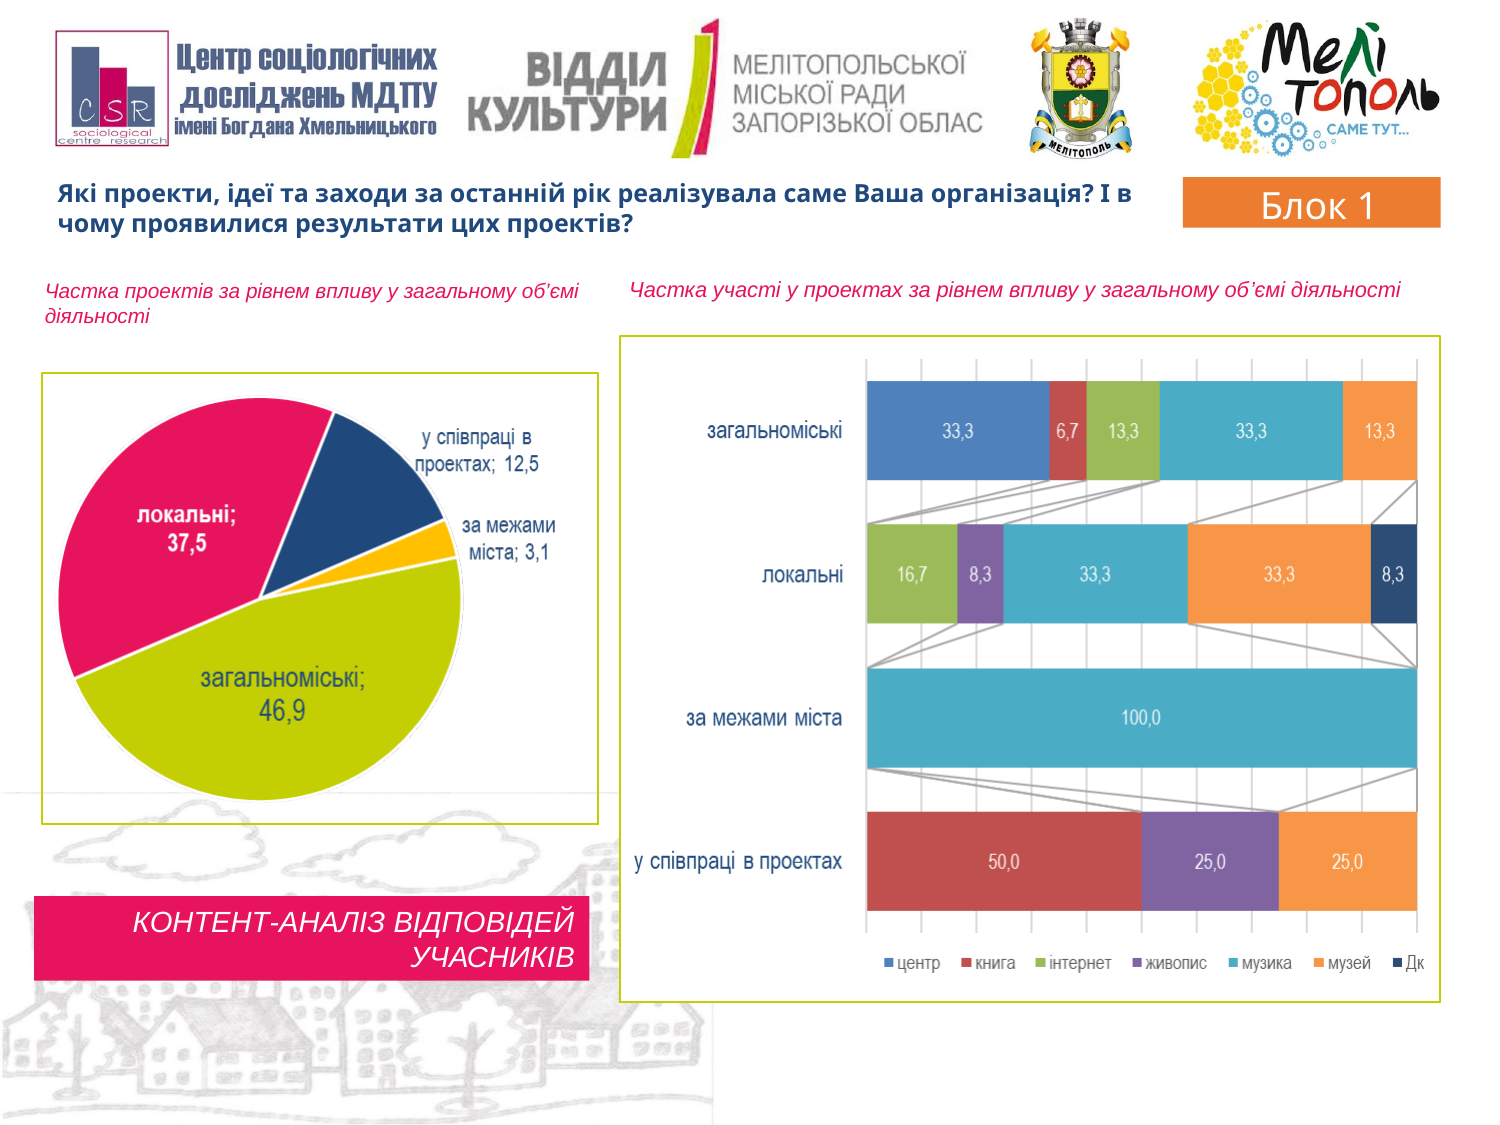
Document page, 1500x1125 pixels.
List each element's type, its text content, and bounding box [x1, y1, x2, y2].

text_box Блок 1 [1182, 177, 1441, 228]
text_box КОНТЕНТ-АНАЛІЗ ВІДПОВІДЕЙ УЧАСНИКІВ [34, 896, 590, 981]
text_box Частка участі у проектах за рівнем впливу у загальному об’ємі діяльності [614, 268, 1441, 310]
text_box Які проекти, ідеї та заходи за останній рік реалізувала саме Ваша організація? І в чому проявилися результати цих проектів? [55, 175, 1137, 249]
text_box Частка проектів за рівнем впливу у загальному об’ємі діяльності [30, 269, 599, 335]
picture [0, 0, 1500, 1125]
